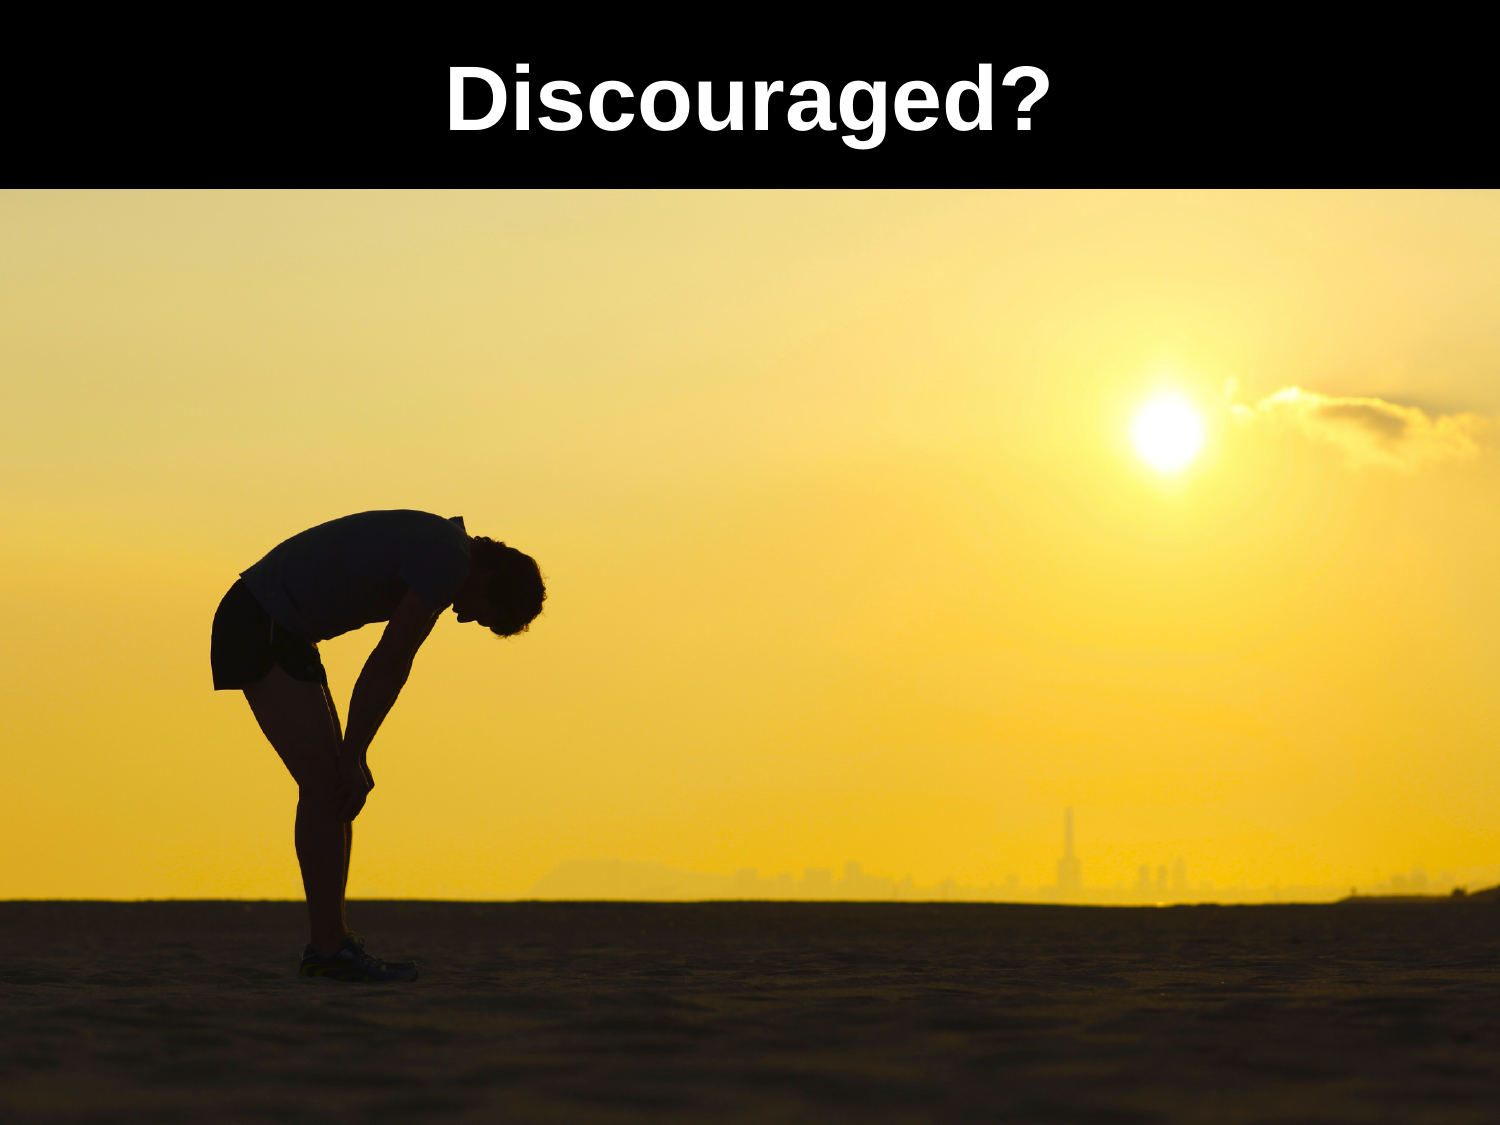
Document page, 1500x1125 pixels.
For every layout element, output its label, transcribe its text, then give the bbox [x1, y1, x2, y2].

title Discouraged? [0, 0, 1500, 188]
picture [0, 188, 1500, 1125]
